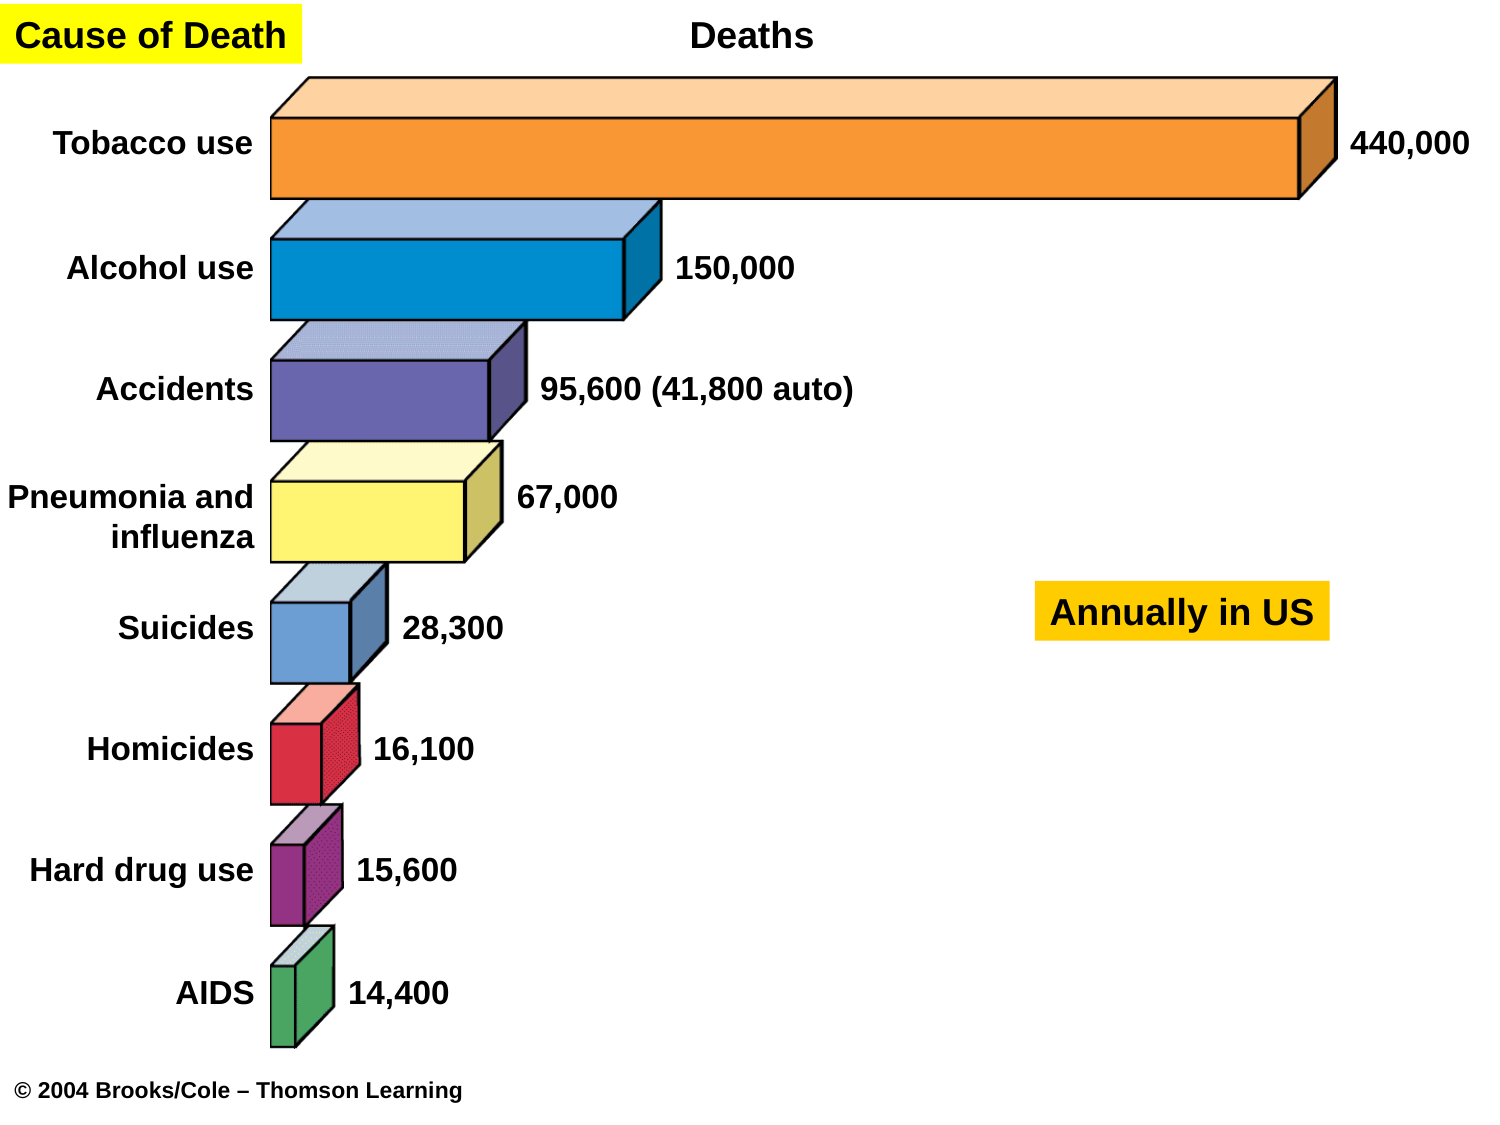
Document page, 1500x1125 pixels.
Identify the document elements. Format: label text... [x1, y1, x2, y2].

text_box Cause of Death [0, 3, 303, 64]
text_box Deaths [674, 3, 830, 64]
text_box 440,000 [1341, 113, 1486, 169]
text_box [0, 75, 1339, 1112]
